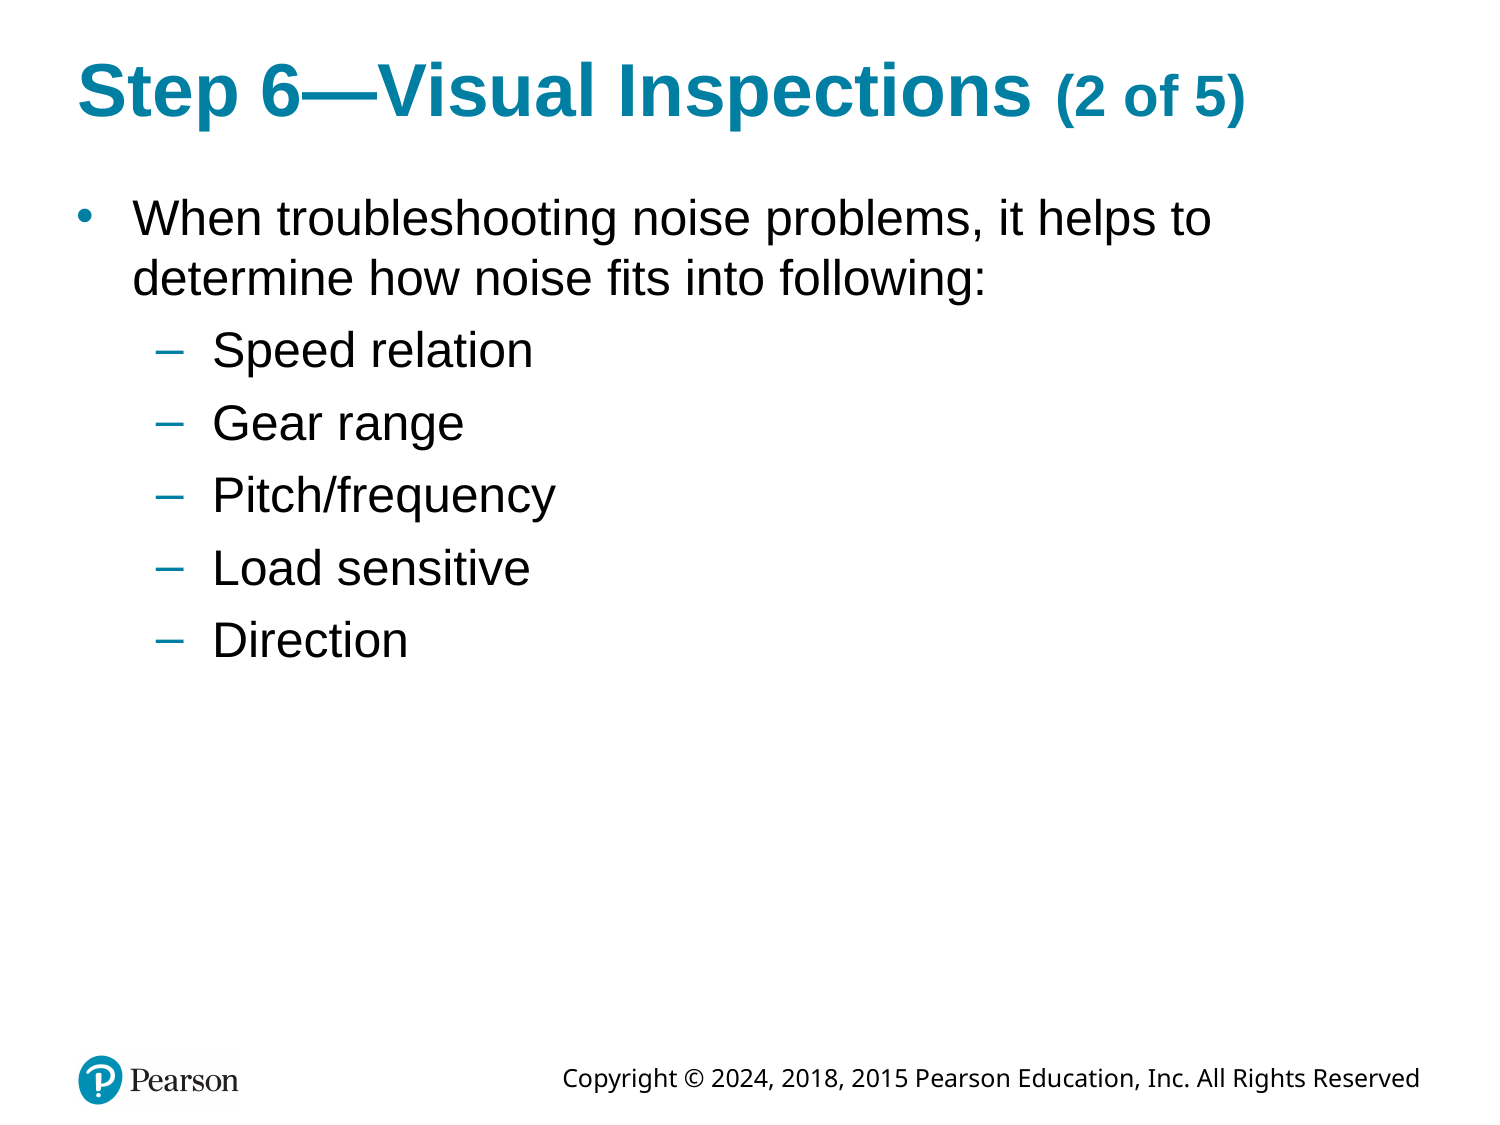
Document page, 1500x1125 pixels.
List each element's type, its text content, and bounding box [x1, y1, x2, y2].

title Step 6—Visual Inspections (2 of 5) [77, 0, 1425, 184]
list When troubleshooting noise problems, it helps to determine how noise fits into following: Speed relation Gear range Pitch/frequency Load sensitive Direction [76, 104, 1424, 749]
picture [77, 1054, 240, 1106]
